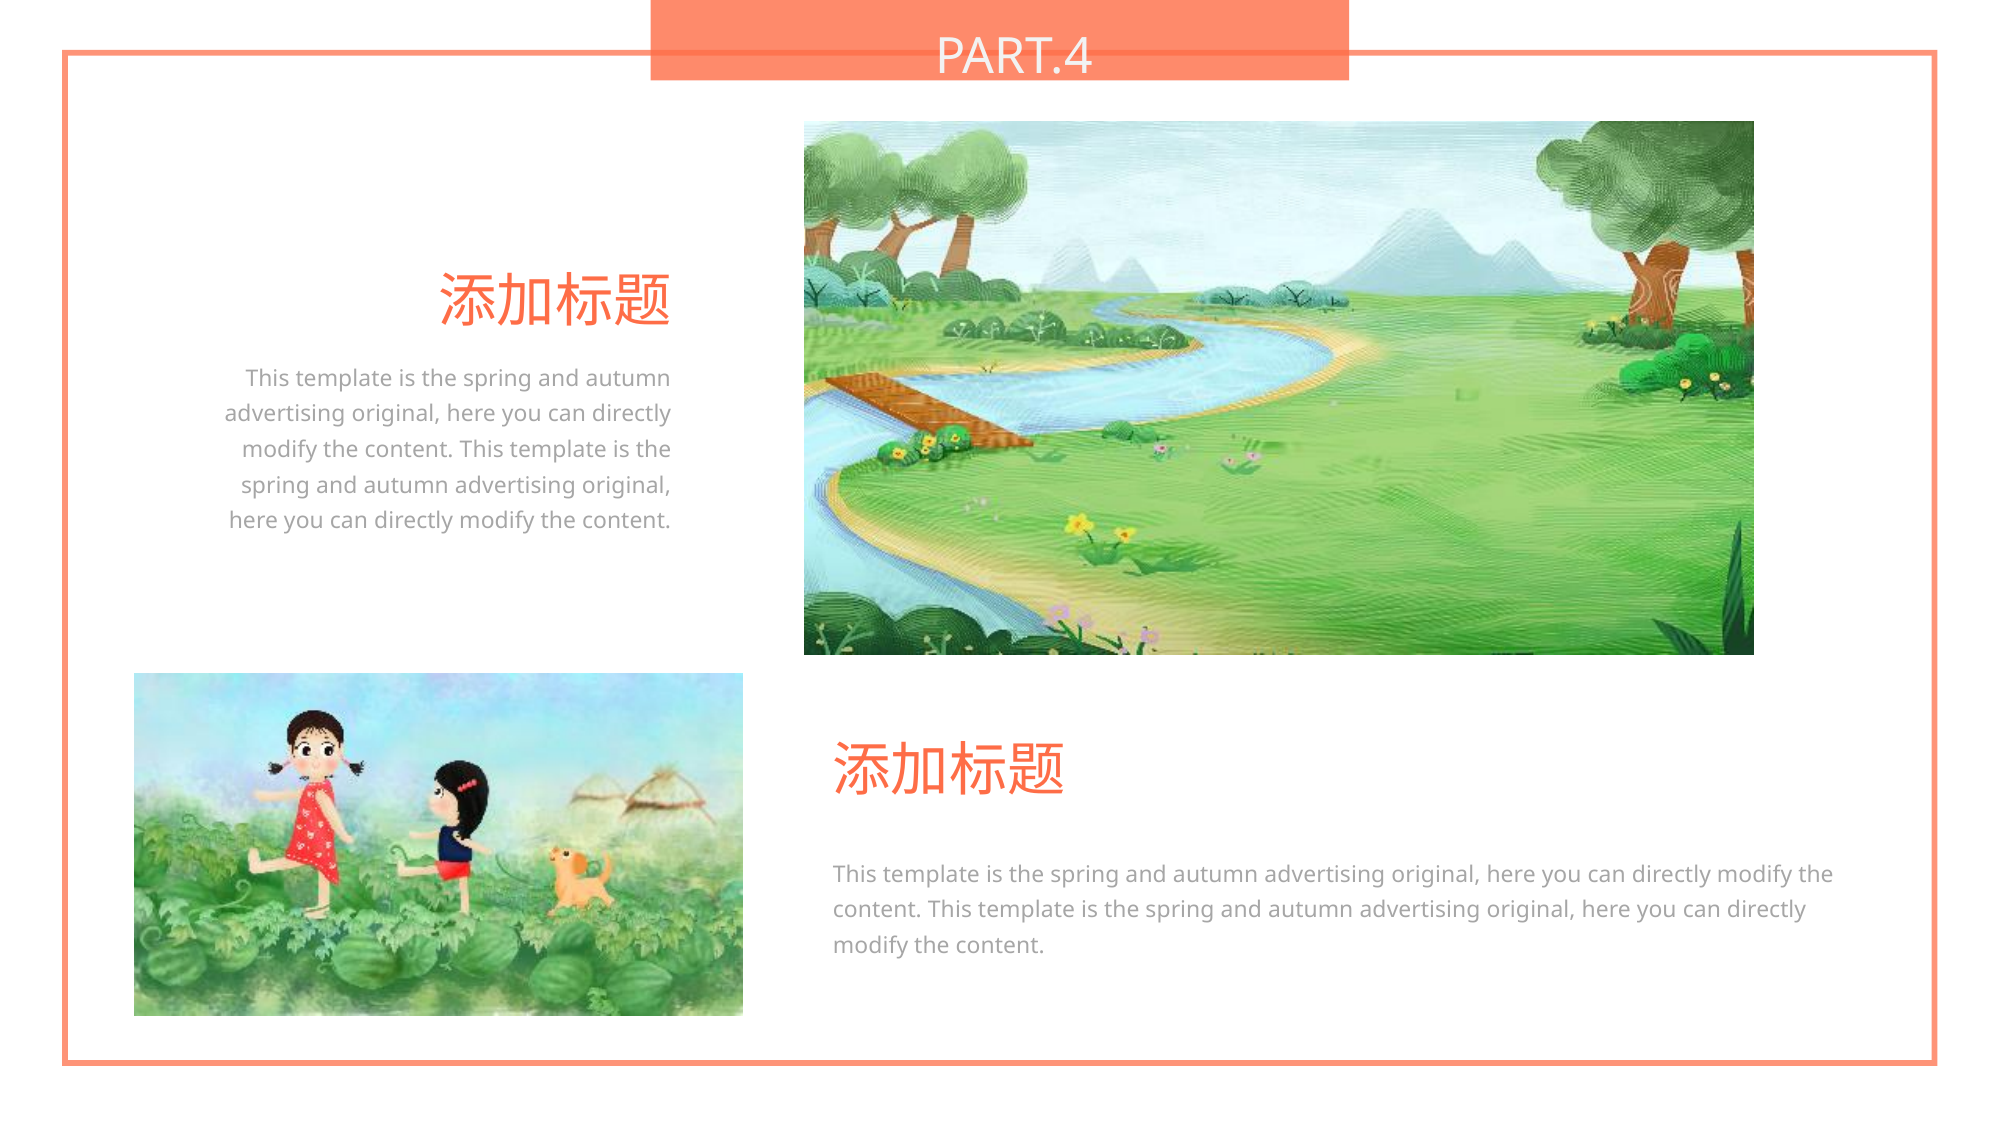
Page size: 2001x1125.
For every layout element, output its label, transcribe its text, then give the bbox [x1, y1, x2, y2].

picture [804, 121, 1754, 655]
text_box [650, 0, 1350, 81]
text_box PART.4 [920, 16, 1108, 91]
picture [134, 673, 743, 1016]
text_box [64, 52, 1936, 1064]
